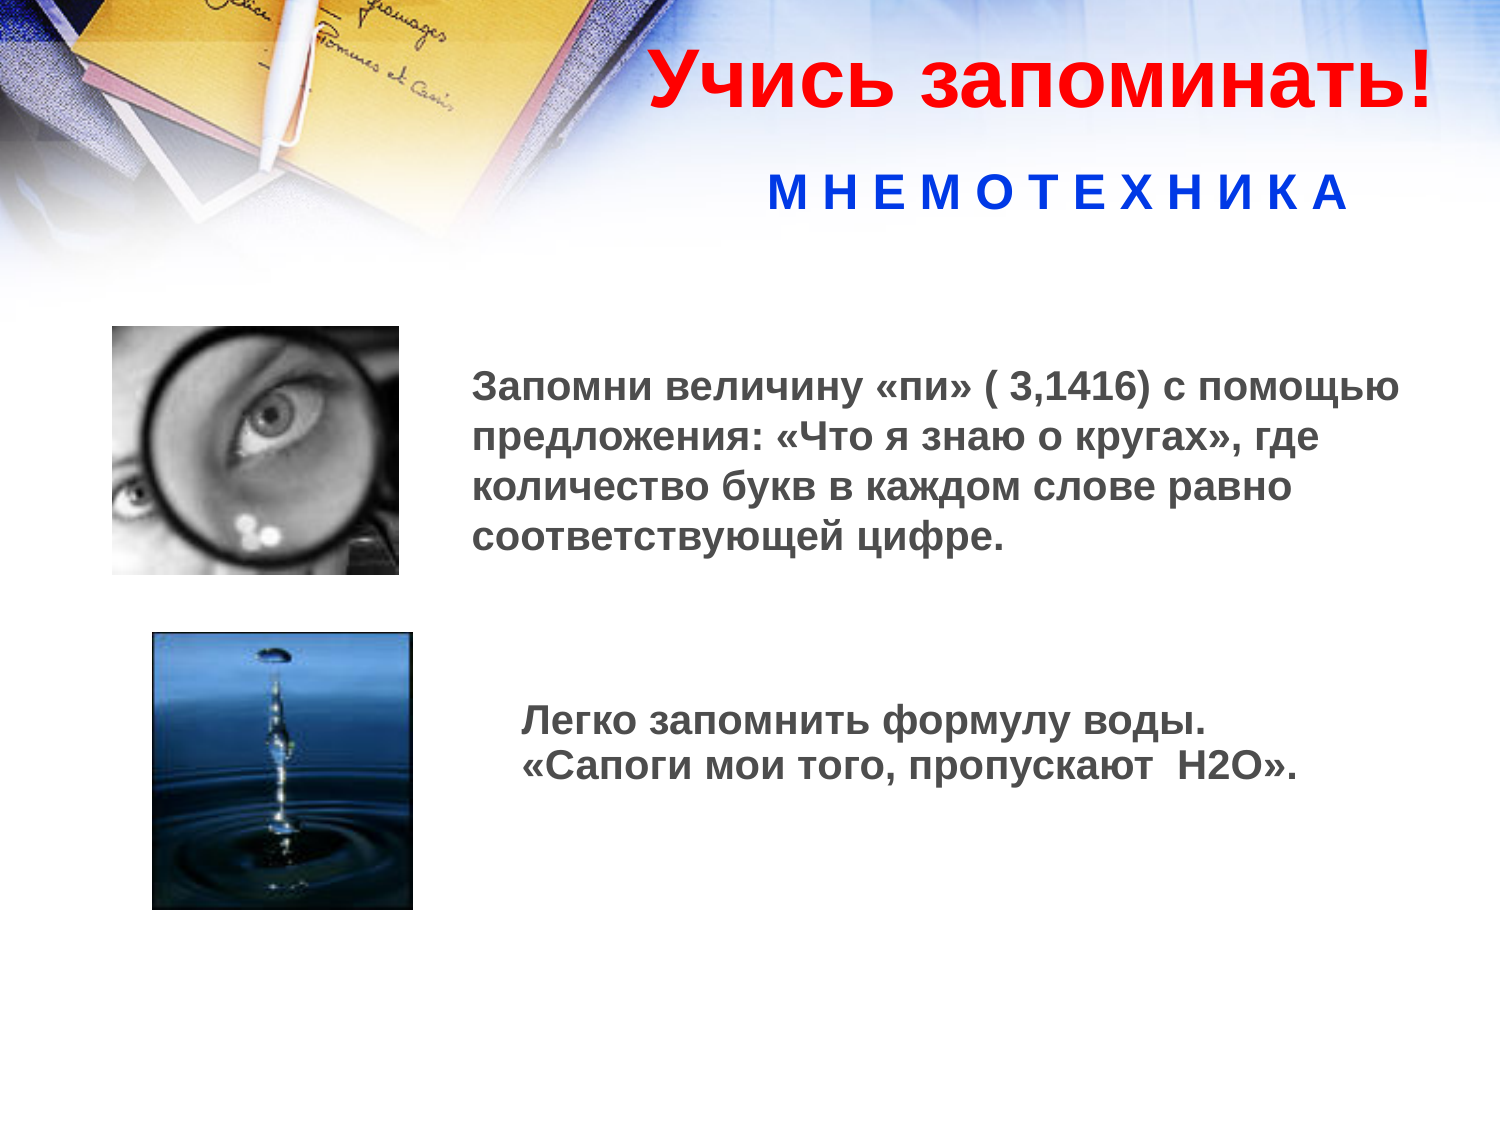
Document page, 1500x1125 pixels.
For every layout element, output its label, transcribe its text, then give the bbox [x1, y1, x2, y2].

text_box Легко запомнить формулу воды. «Сапоги мои того, пропускают Н2О». [506, 691, 1314, 847]
title Учись запоминать! [632, 82, 1500, 166]
text_box Запомни величину «пи» ( 3,1416) с помощью предложения: «Что я знаю о кругах», где количество букв в каждом слове равно соответствующей цифре. [456, 351, 1418, 617]
picture [0, 0, 1500, 1125]
text_box М Н Е М О Т Е Х Н И К А [752, 152, 1364, 228]
